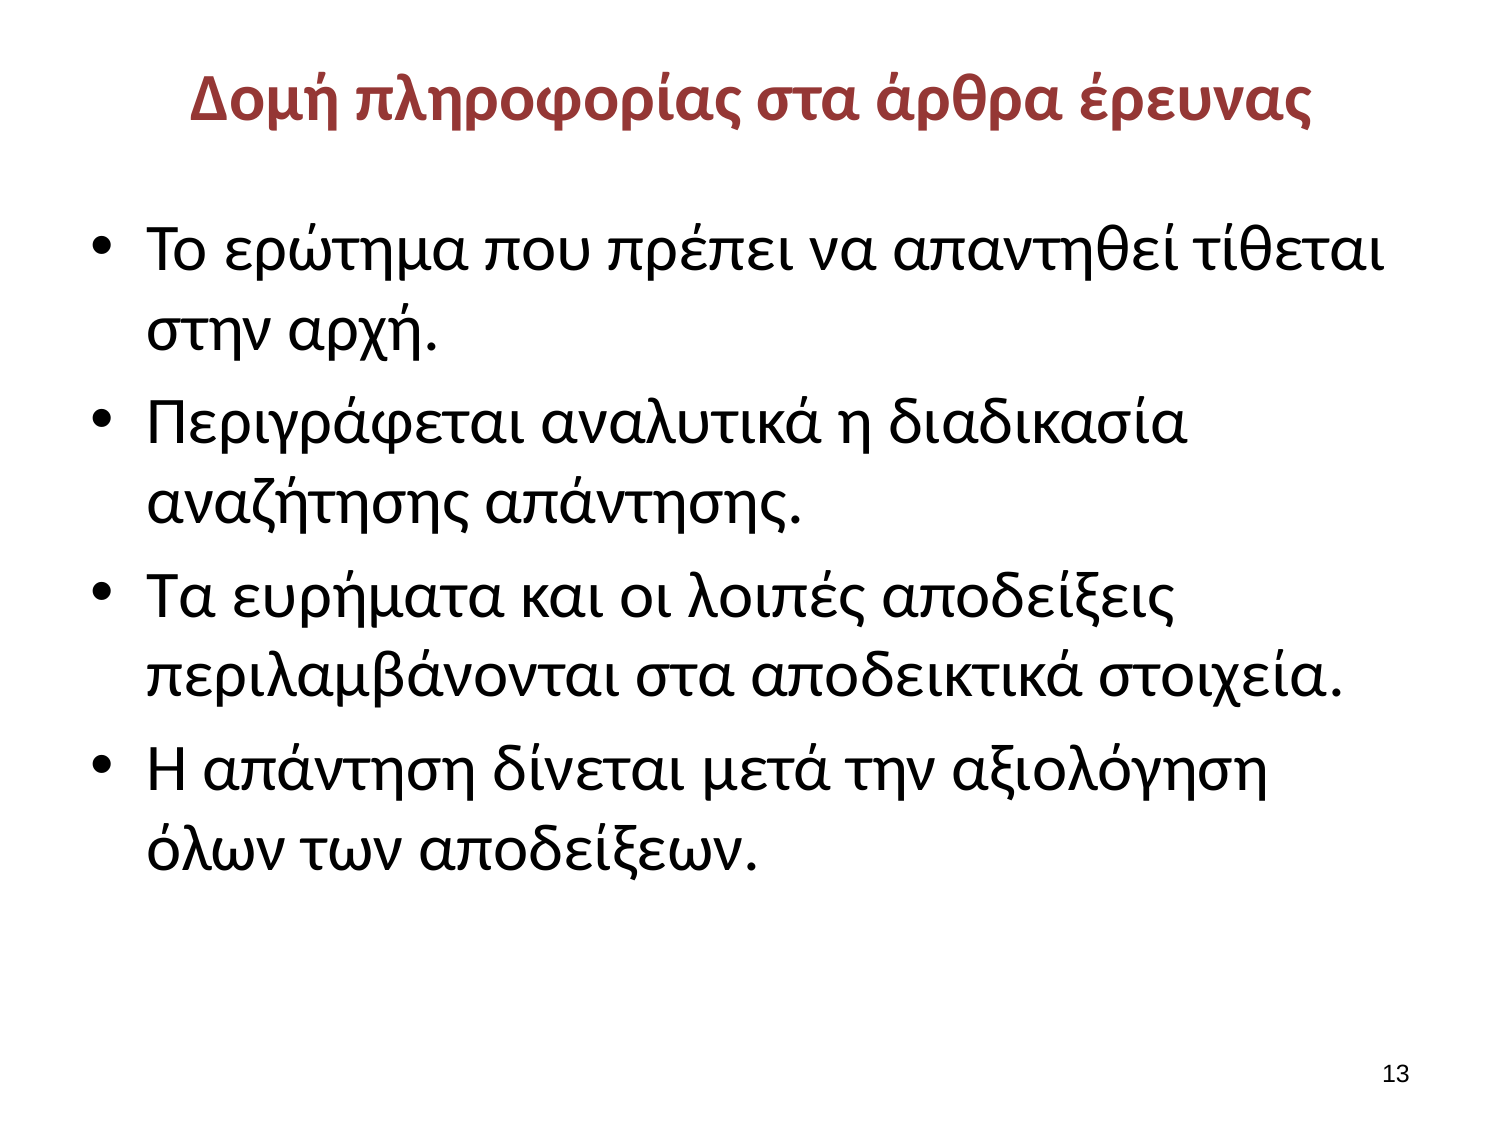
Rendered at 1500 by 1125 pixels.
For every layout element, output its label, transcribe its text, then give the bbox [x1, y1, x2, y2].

title Δομή πληροφορίας στα άρθρα έρευνας [76, 19, 1427, 169]
list Το ερώτημα που πρέπει να απαντηθεί τίθεται στην αρχή. Περιγράφεται αναλυτικά η διαδικασία αναζήτησης απάντησης. Τα ευρήματα και οι λοιπές αποδείξεις περιλαμβάνονται στα αποδεικτικά στοιχεία. Η απάντηση δίνεται μετά την αξιολόγηση όλων των αποδείξεων. [75, 196, 1425, 1024]
slide_number 12 [1074, 1042, 1425, 1103]
